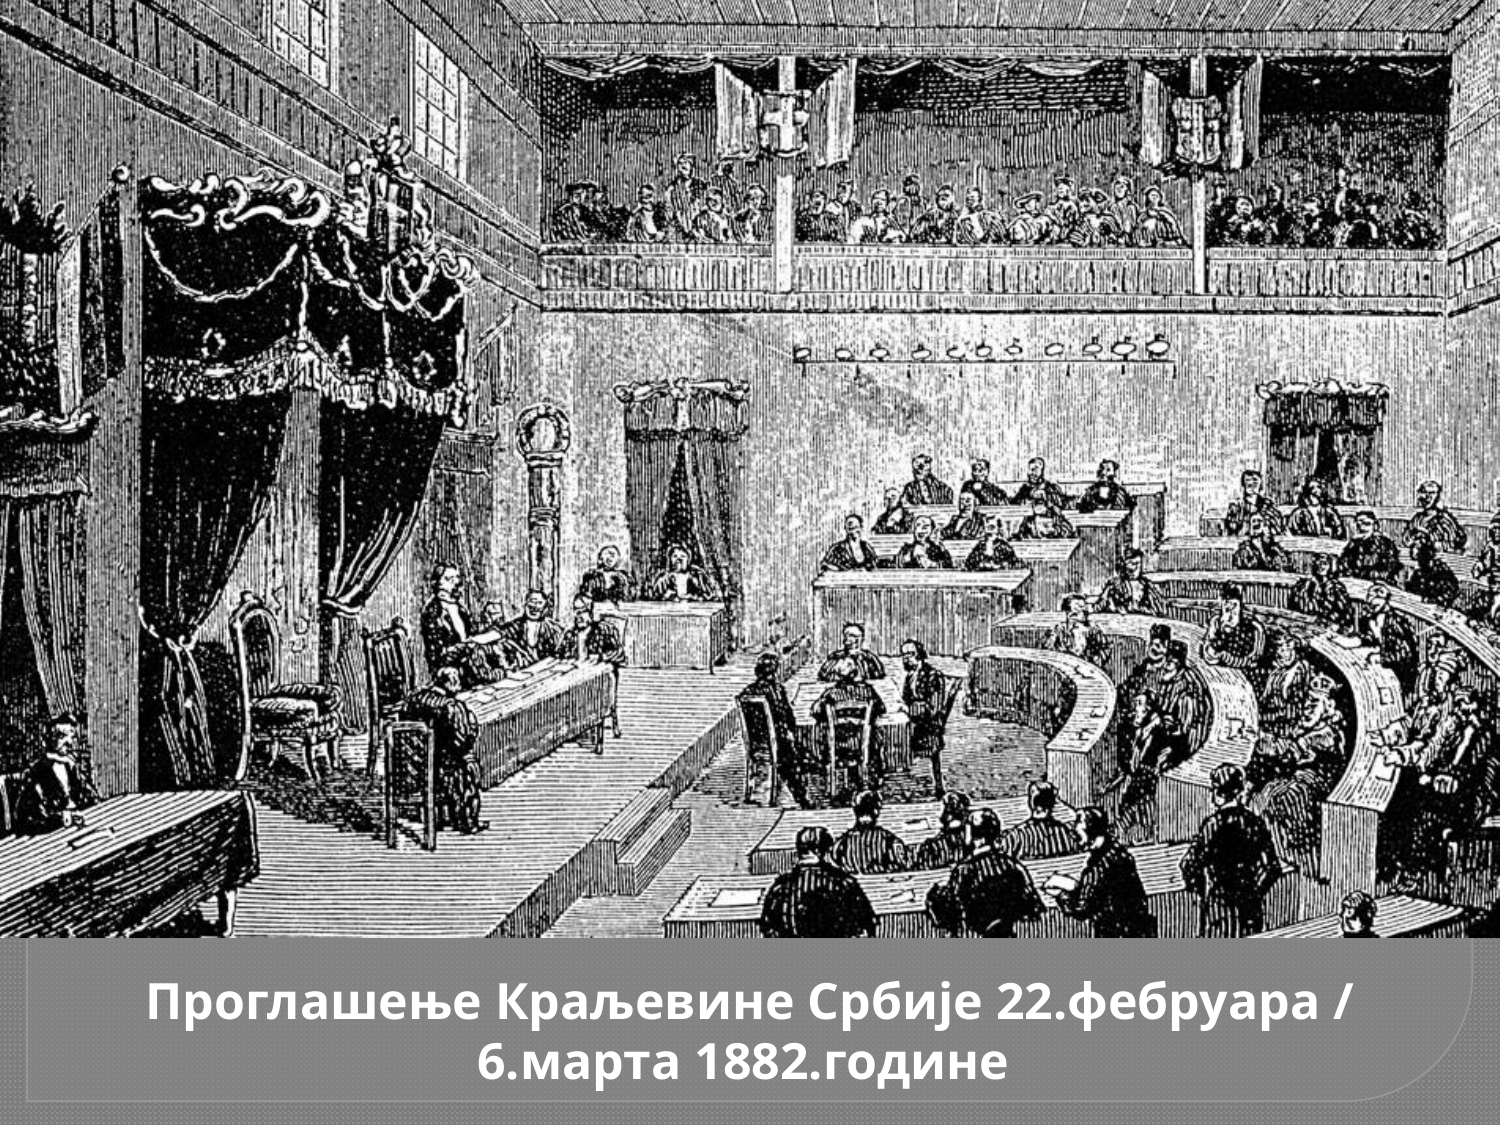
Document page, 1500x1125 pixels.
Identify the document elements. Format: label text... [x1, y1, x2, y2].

text_box Проглашење Краљевине Србије 22.фебруара / 6.марта 1882.године [37, 962, 1463, 1125]
picture [0, 0, 1500, 938]
